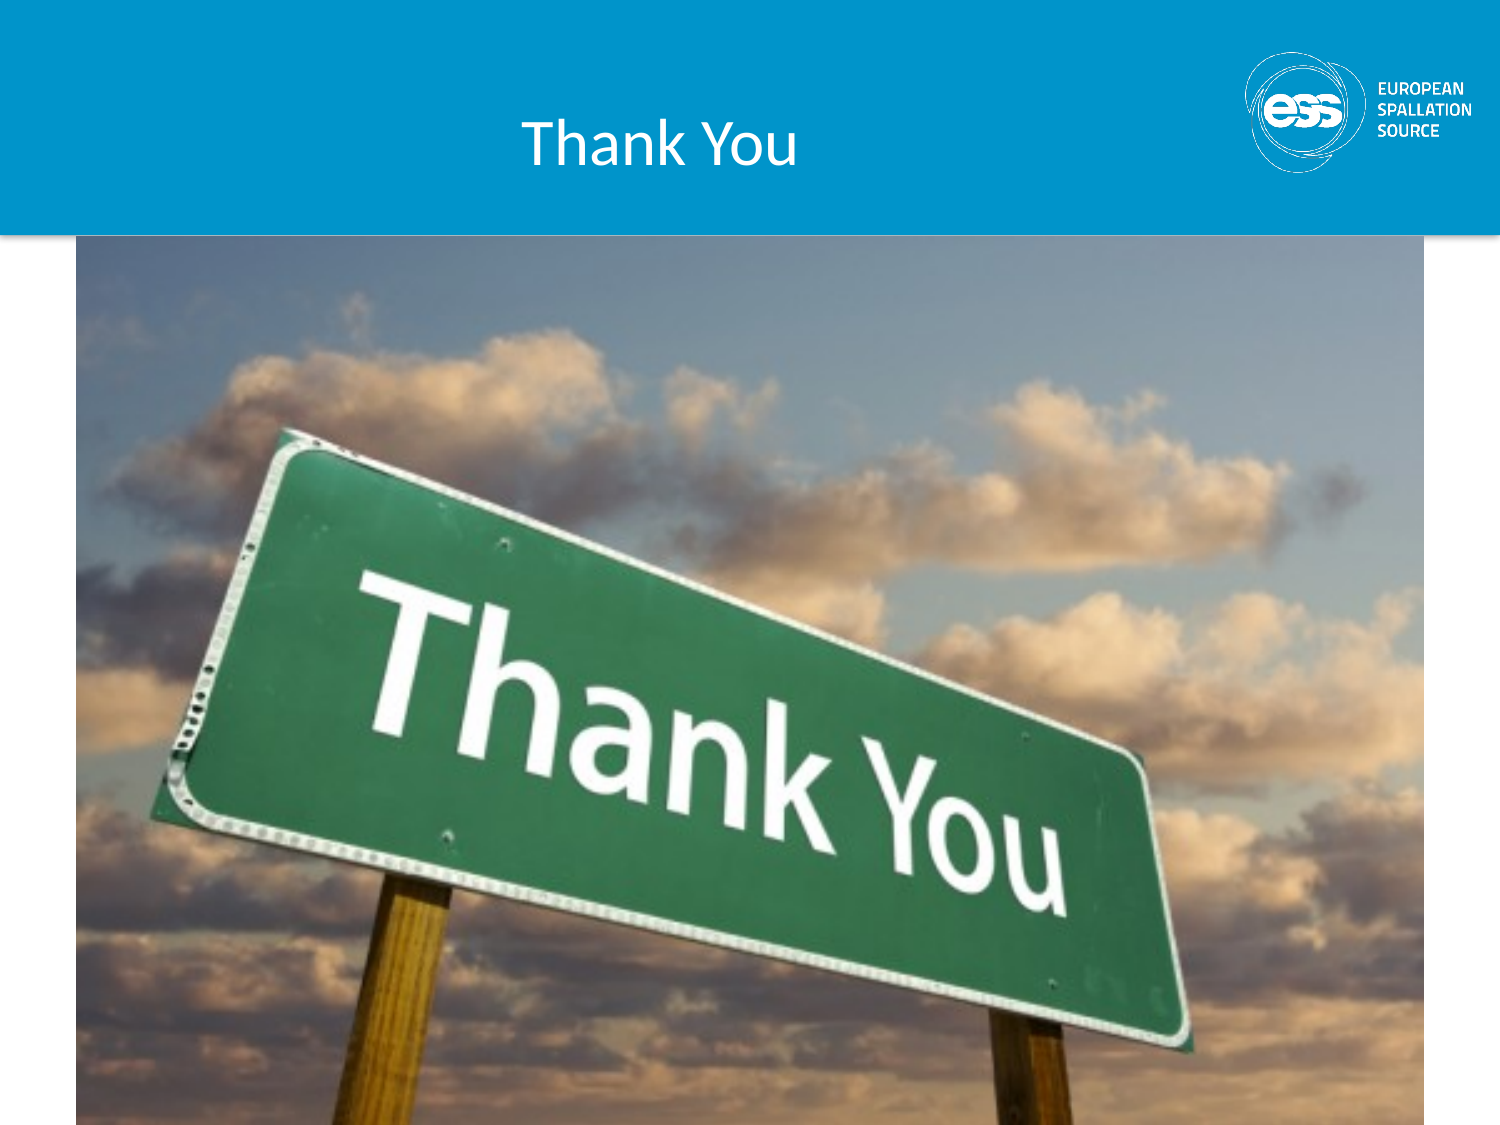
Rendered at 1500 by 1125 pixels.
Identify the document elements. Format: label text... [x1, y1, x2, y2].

picture [76, 236, 1425, 1125]
title Thank You [75, 45, 1247, 233]
picture [1422, 125, 1428, 134]
picture [1454, 83, 1458, 94]
picture [1379, 83, 1385, 94]
picture [1436, 104, 1444, 115]
picture [1398, 109, 1406, 115]
picture [1443, 86, 1450, 93]
picture [1400, 83, 1407, 94]
picture [1389, 104, 1393, 115]
picture [1264, 94, 1342, 127]
picture [1418, 104, 1423, 115]
picture [1423, 83, 1430, 94]
picture [1409, 104, 1415, 115]
picture [1432, 125, 1438, 136]
